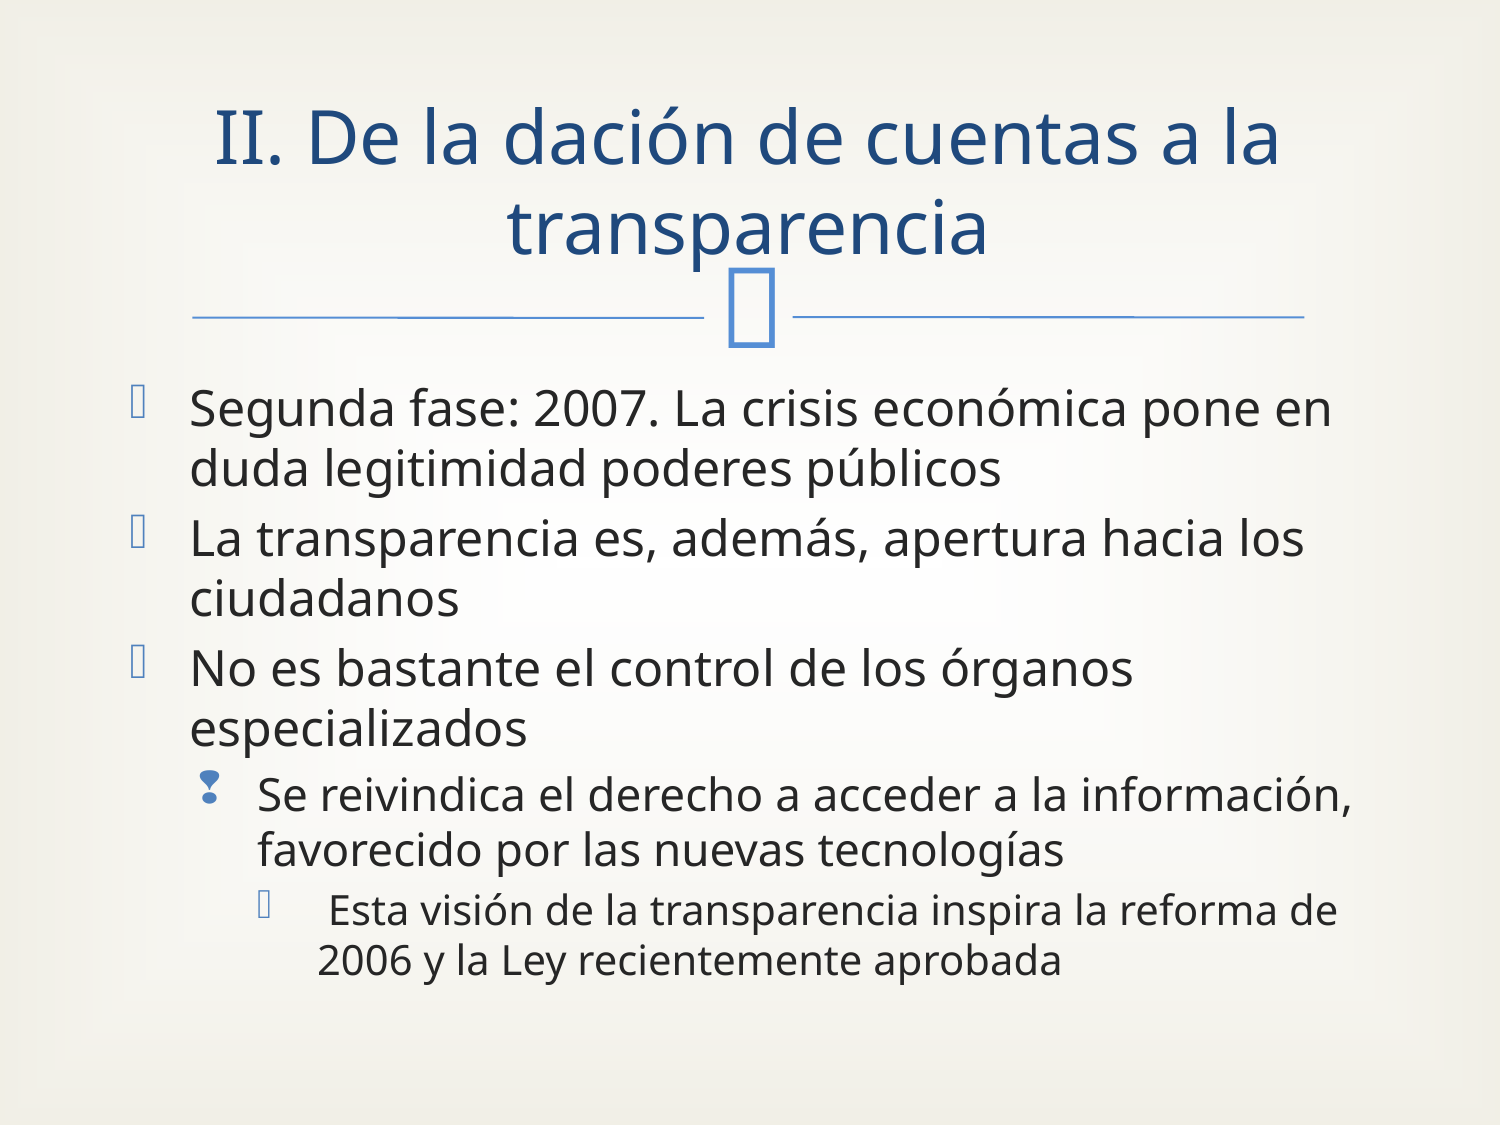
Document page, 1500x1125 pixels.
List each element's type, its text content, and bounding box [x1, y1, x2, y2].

list Segunda fase: 2007. La crisis económica pone en duda legitimidad poderes públicos La transparencia es, además, apertura hacia los ciudadanos No es bastante el control de los órganos especializados Se reivindica el derecho a acceder a la información, favorecido por las nuevas tecnologías Esta visión de la transparencia inspira la reforma de 2006 y la Ley recientemente aprobada [114, 368, 1386, 1005]
title II. De la dación de cuentas a la transparencia [112, 93, 1386, 267]
